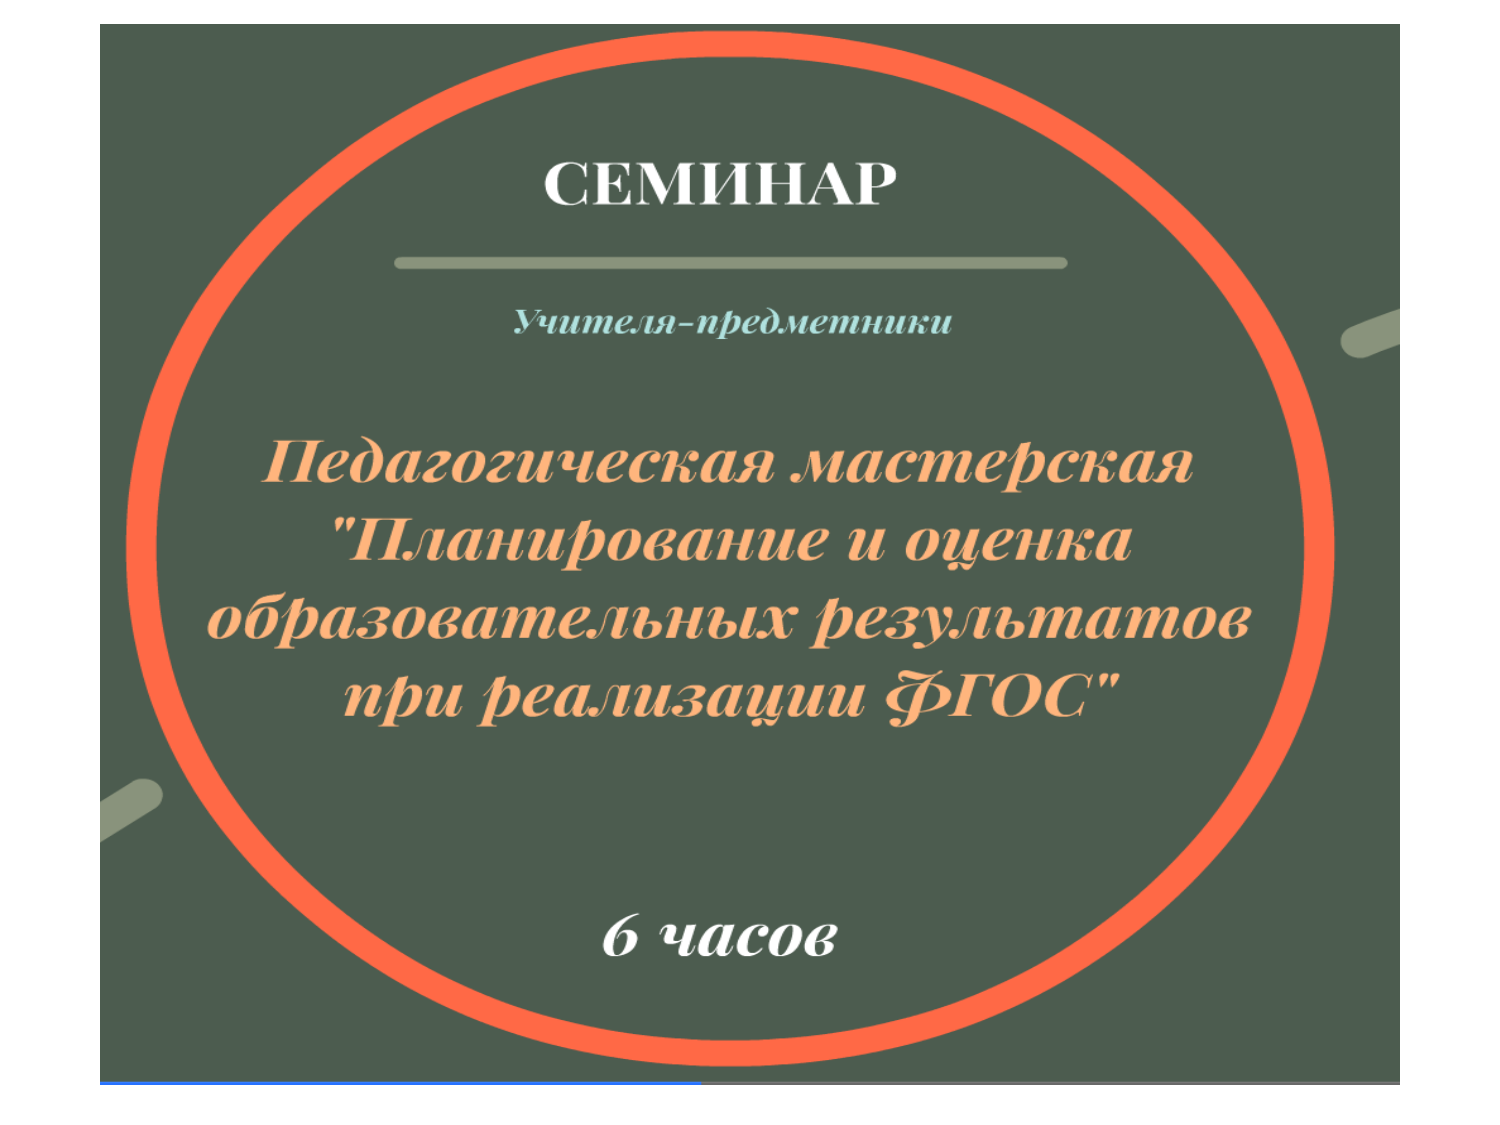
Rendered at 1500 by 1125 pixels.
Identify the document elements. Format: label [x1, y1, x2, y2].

picture [100, 24, 1400, 1085]
